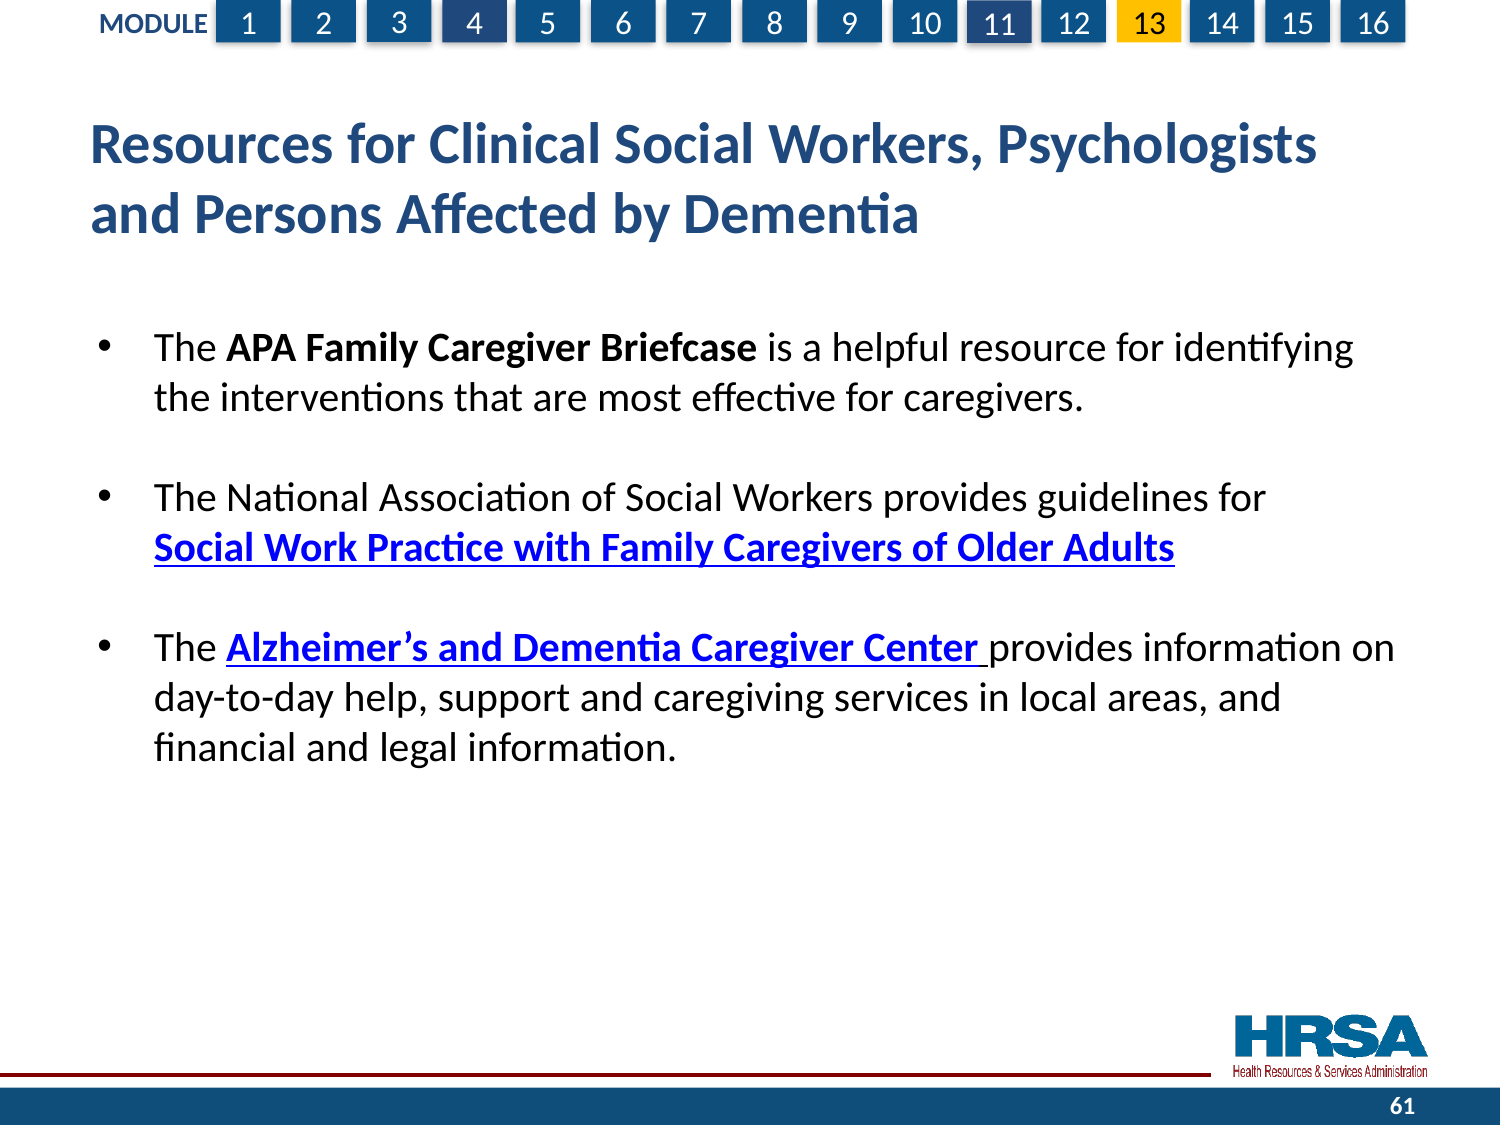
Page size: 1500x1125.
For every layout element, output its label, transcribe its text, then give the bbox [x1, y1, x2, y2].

picture [1210, 1002, 1450, 1083]
list The APA Family Caregiver Briefcase is a helpful resource for identifying the interventions that are most effective for caregivers. The National Association of Social Workers provides guidelines for Social Work Practice with Family Caregivers of Older Adults The Alzheimer’s and Dementia Caregiver Center provides information on day-to-day help, support and caregiving services in local areas, and financial and legal information. [82, 312, 1433, 863]
title Resources for Clinical Social Workers, Psychologists and Persons Affected by Dementia [75, 87, 1425, 263]
